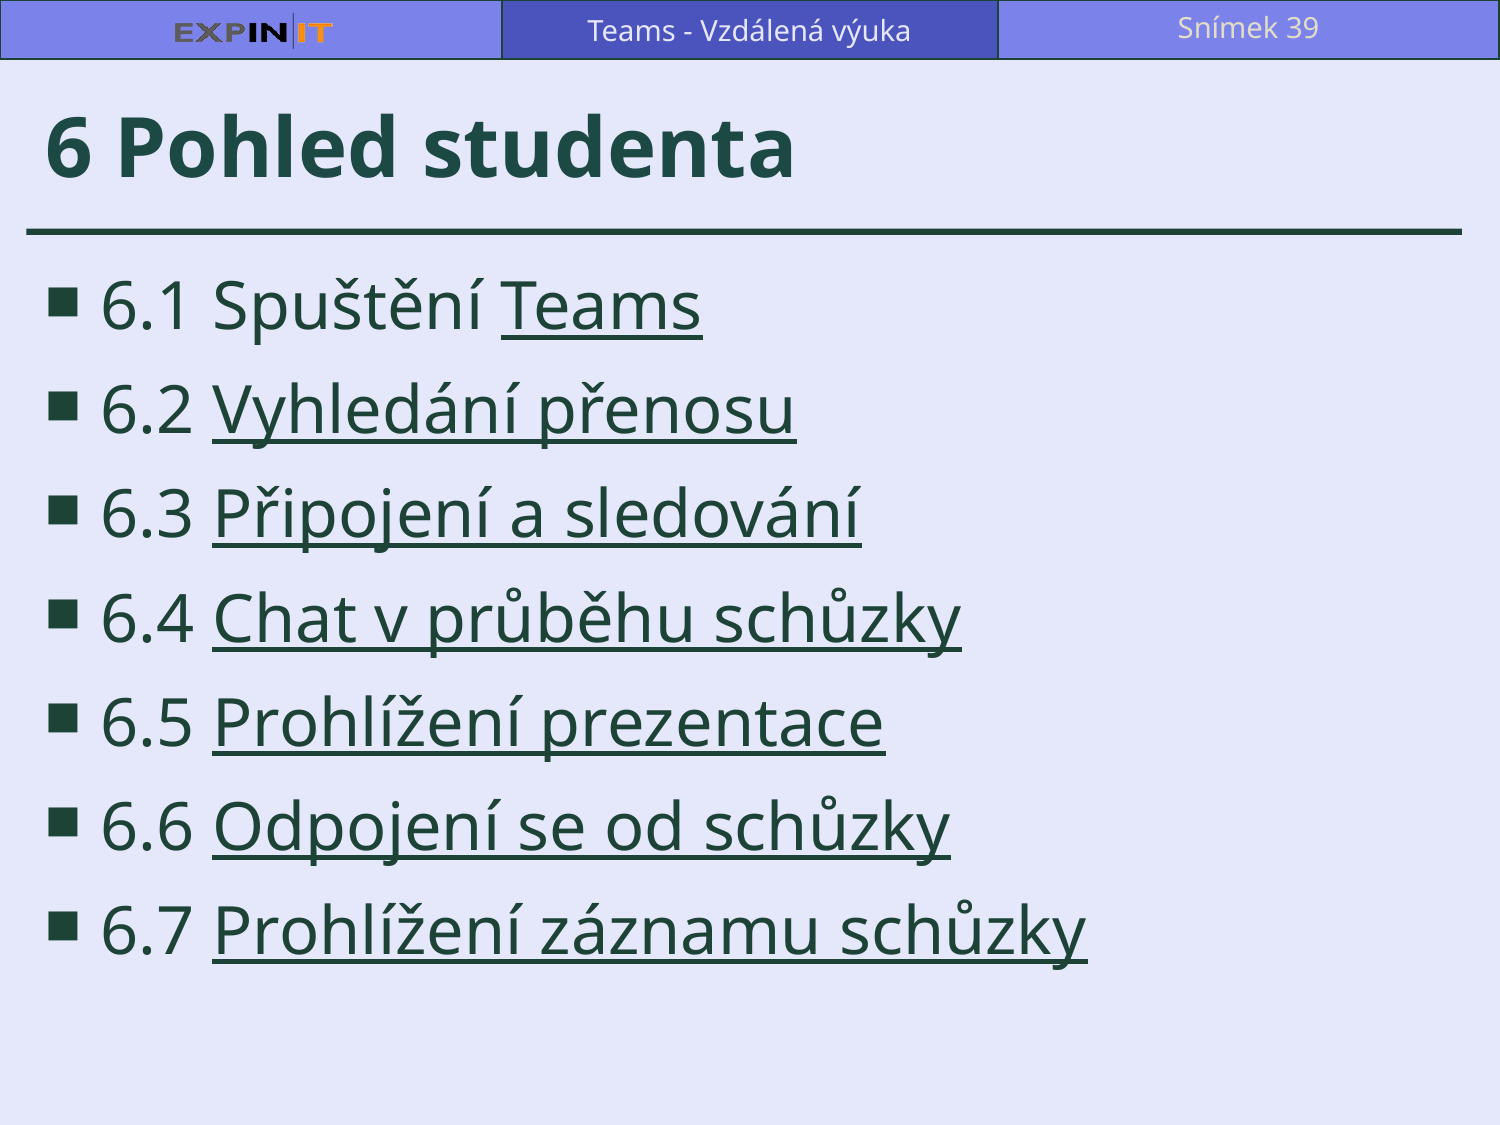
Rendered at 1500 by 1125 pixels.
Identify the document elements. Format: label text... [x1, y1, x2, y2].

slide_number Snímek 39 [997, 0, 1500, 60]
footer Teams - Vzdálená výuka [501, 0, 997, 60]
picture [175, 13, 333, 49]
title 6 Pohled studenta [30, 66, 1459, 222]
list 6.1 Spuštění Teams 6.2 Vyhledání přenosu 6.3 Připojení a sledování 6.4 Chat v průběhu schůzky 6.5 Prohlížení prezentace 6.6 Odpojení se od schůzky 6.7 Prohlížení záznamu schůzky [29, 255, 1459, 1106]
